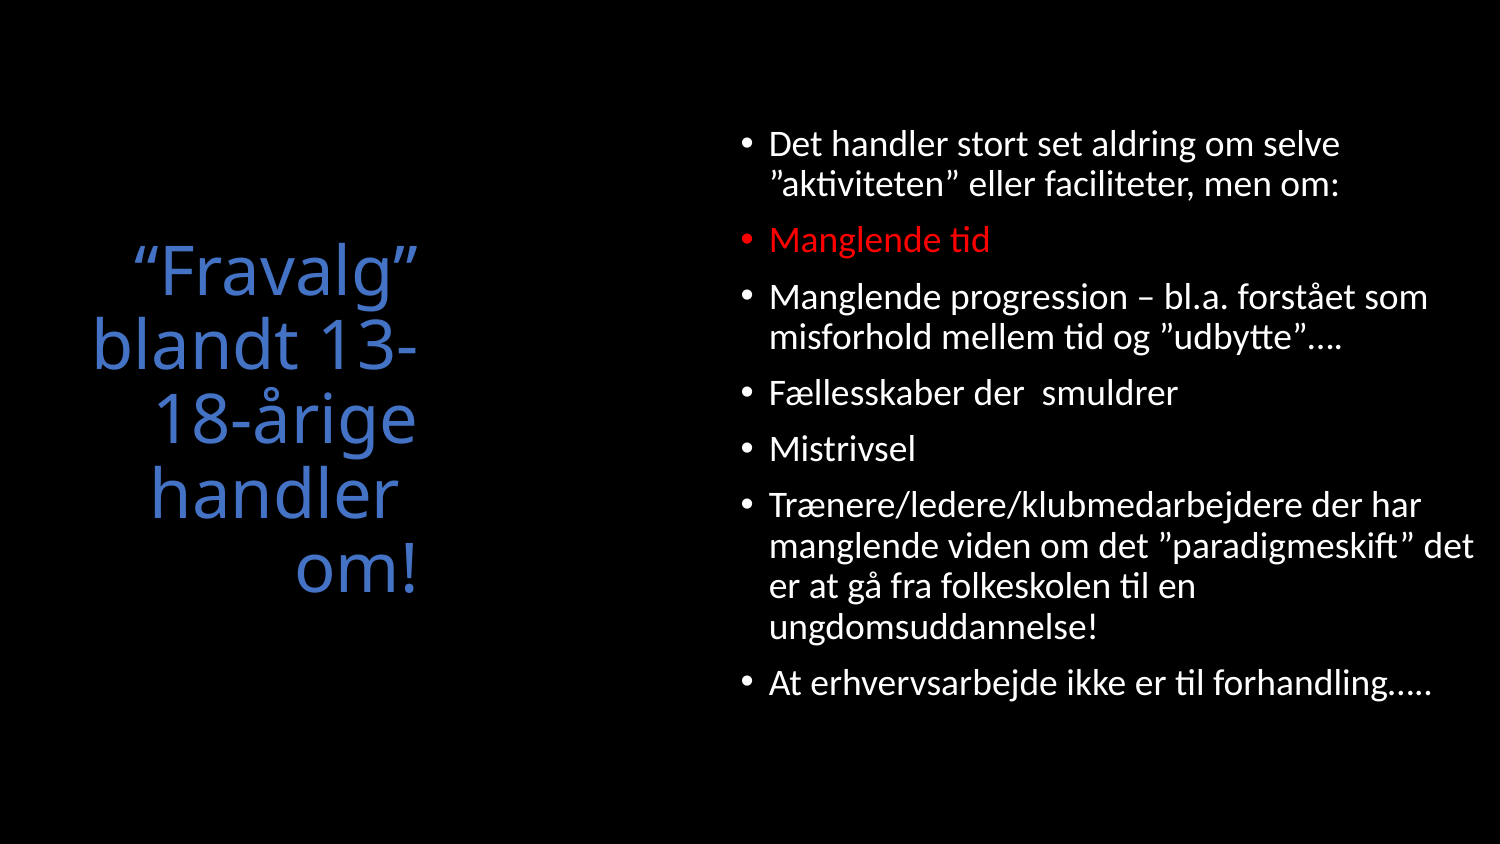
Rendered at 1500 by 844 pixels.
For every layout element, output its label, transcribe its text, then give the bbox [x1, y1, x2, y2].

title “Fravalg” blandt 13-18-årige handler om! [0, 118, 430, 726]
list Det handler stort set aldring om selve ”aktiviteten” eller faciliteter, men om: Manglende tid Manglende progression – bl.a. forstået som misforhold mellem tid og ”udbytte”…. Fællesskaber der smuldrer Mistrivsel Trænere/ledere/klubmedarbejdere der har manglende viden om det ”paradigmeskift” det er at gå fra folkeskolen til en ungdomsuddannelse! At erhvervsarbejde ikke er til forhandling….. [715, 118, 1500, 726]
